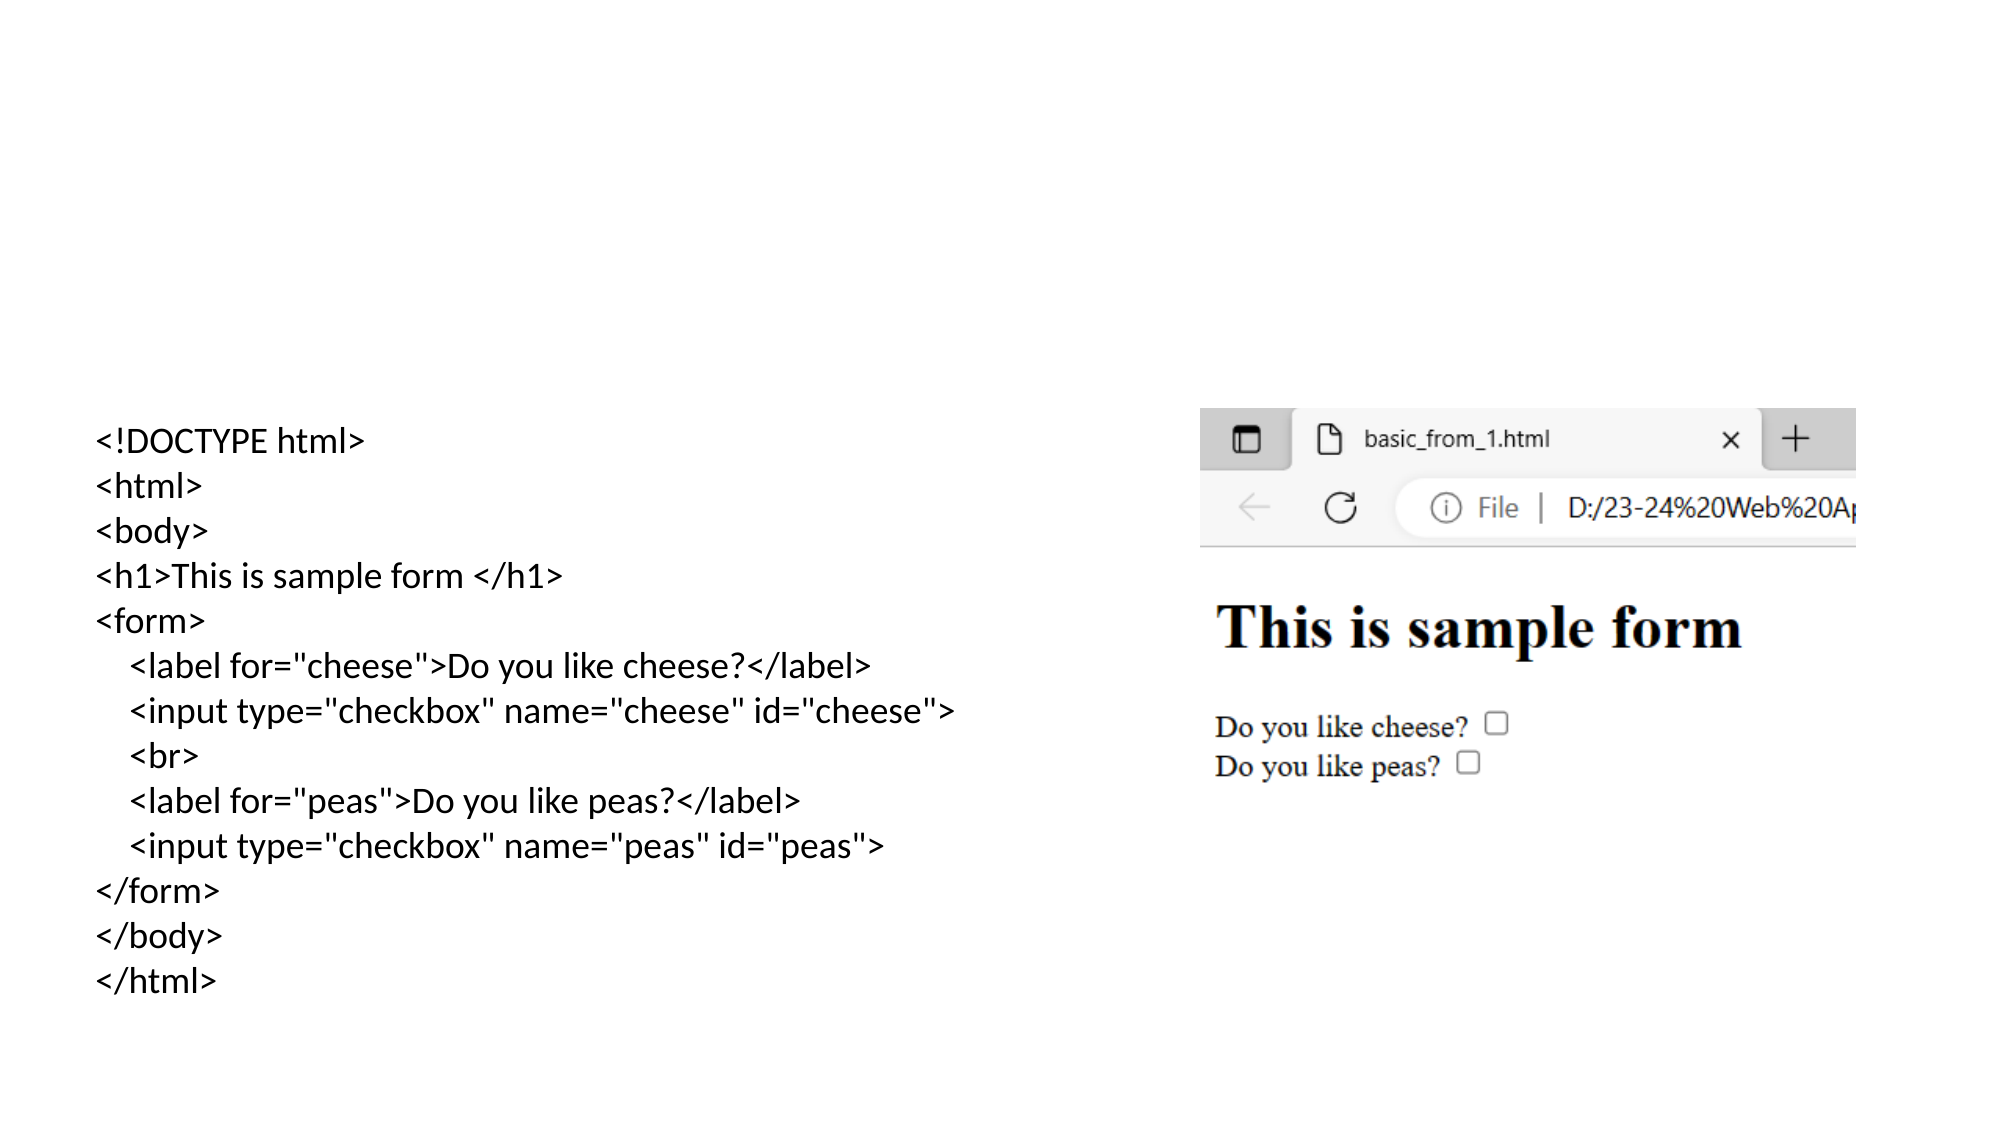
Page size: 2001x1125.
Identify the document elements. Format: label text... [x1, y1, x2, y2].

text_box <!DOCTYPE html> <html> <body> <h1>This is sample form </h1> <form> <label for="cheese">Do you like cheese?</label> <input type="checkbox" name="cheese" id="cheese"> <br> <label for="peas">Do you like peas?</label> <input type="checkbox" name="peas" id="peas"> </form> </body> </html> [80, 408, 1100, 1009]
picture [1200, 408, 1856, 894]
